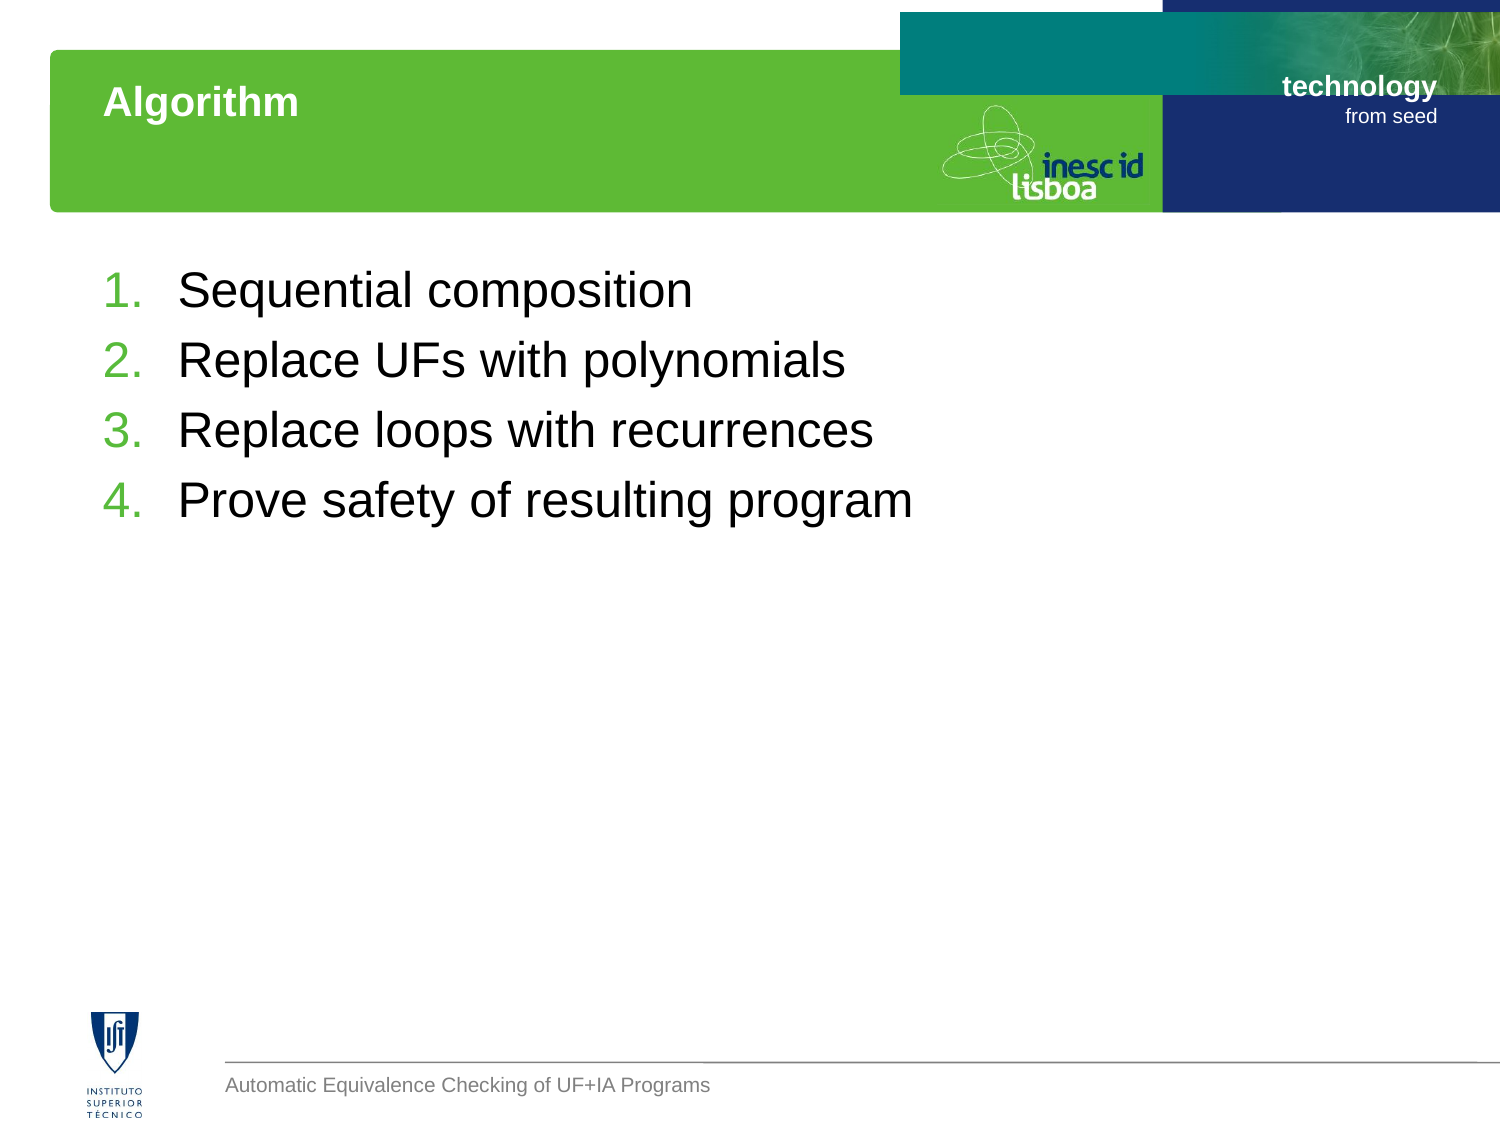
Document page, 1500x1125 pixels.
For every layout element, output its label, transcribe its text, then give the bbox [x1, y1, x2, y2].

picture [900, 12, 1500, 95]
list Sequential composition Replace UFs with polynomials Replace loops with recurrences Prove safety of resulting program [87, 249, 1475, 975]
picture [1390, 83, 1397, 93]
picture [87, 1012, 142, 1118]
picture [1330, 83, 1336, 95]
picture [1408, 83, 1415, 93]
picture [1348, 83, 1354, 95]
picture [937, 99, 1150, 205]
title Algorithm [87, 67, 888, 200]
picture [1364, 83, 1371, 93]
footer Automatic Equivalence Checking of UF+IA Programs [225, 1071, 1225, 1110]
